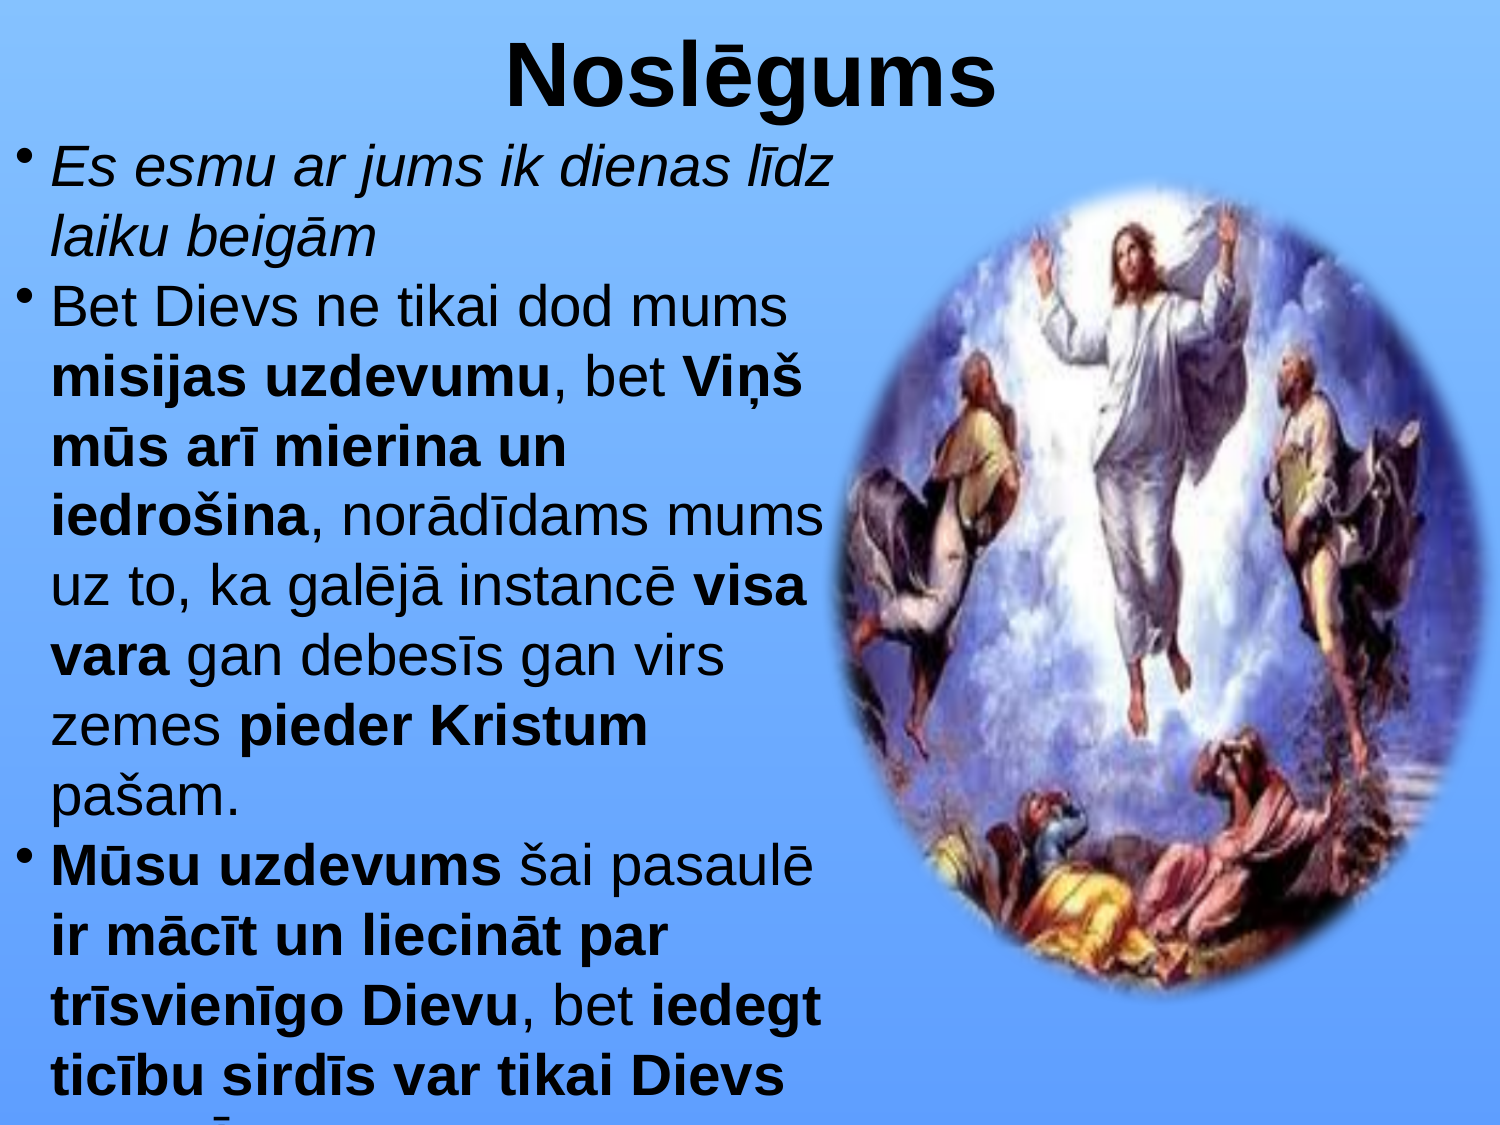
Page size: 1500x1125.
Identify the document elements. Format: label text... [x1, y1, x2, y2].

picture [820, 170, 1500, 1008]
title Noslēgums [76, 0, 1428, 140]
text_box Es esmu ar jums ik dienas līdz laiku beigām Bet Dievs ne tikai dod mums misijas uzdevumu, bet Viņš mūs arī mierina un iedrošina, norādīdams mums uz to, ka galējā instancē visa vara gan debesīs gan virs zemes pieder Kristum pašam. Mūsu uzdevums šai pasaulē ir mācīt un liecināt par trīsvienīgo Dievu, bet iedegt ticību sirdīs var tikai Dievs pats. Āmen [0, 120, 868, 1125]
